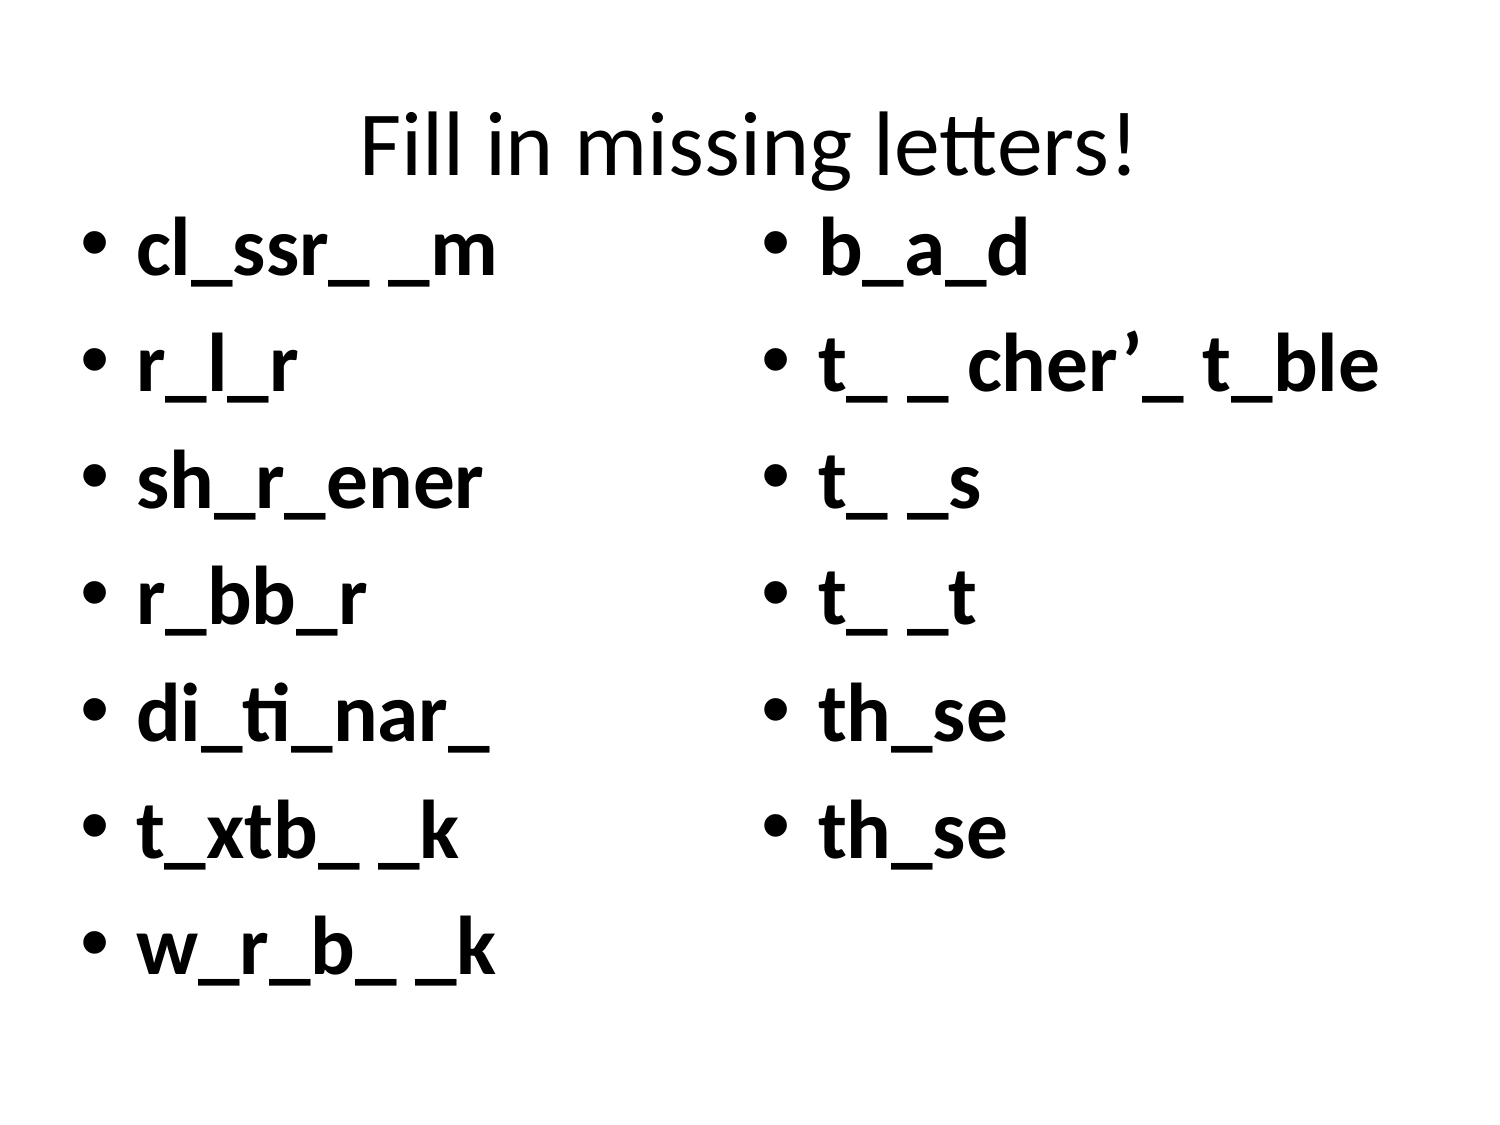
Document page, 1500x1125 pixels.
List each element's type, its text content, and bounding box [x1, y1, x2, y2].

title Fill in missing letters! [75, 45, 1425, 184]
list cl_ssr_ _m r_l_r sh_r_ener r_bb_r di_ti_nar_ t_xtb_ _k w_r_b_ _k b_a_d t_ _ cher’_ t_ble t_ _s t_ _t th_se th_se [64, 184, 1459, 1094]
